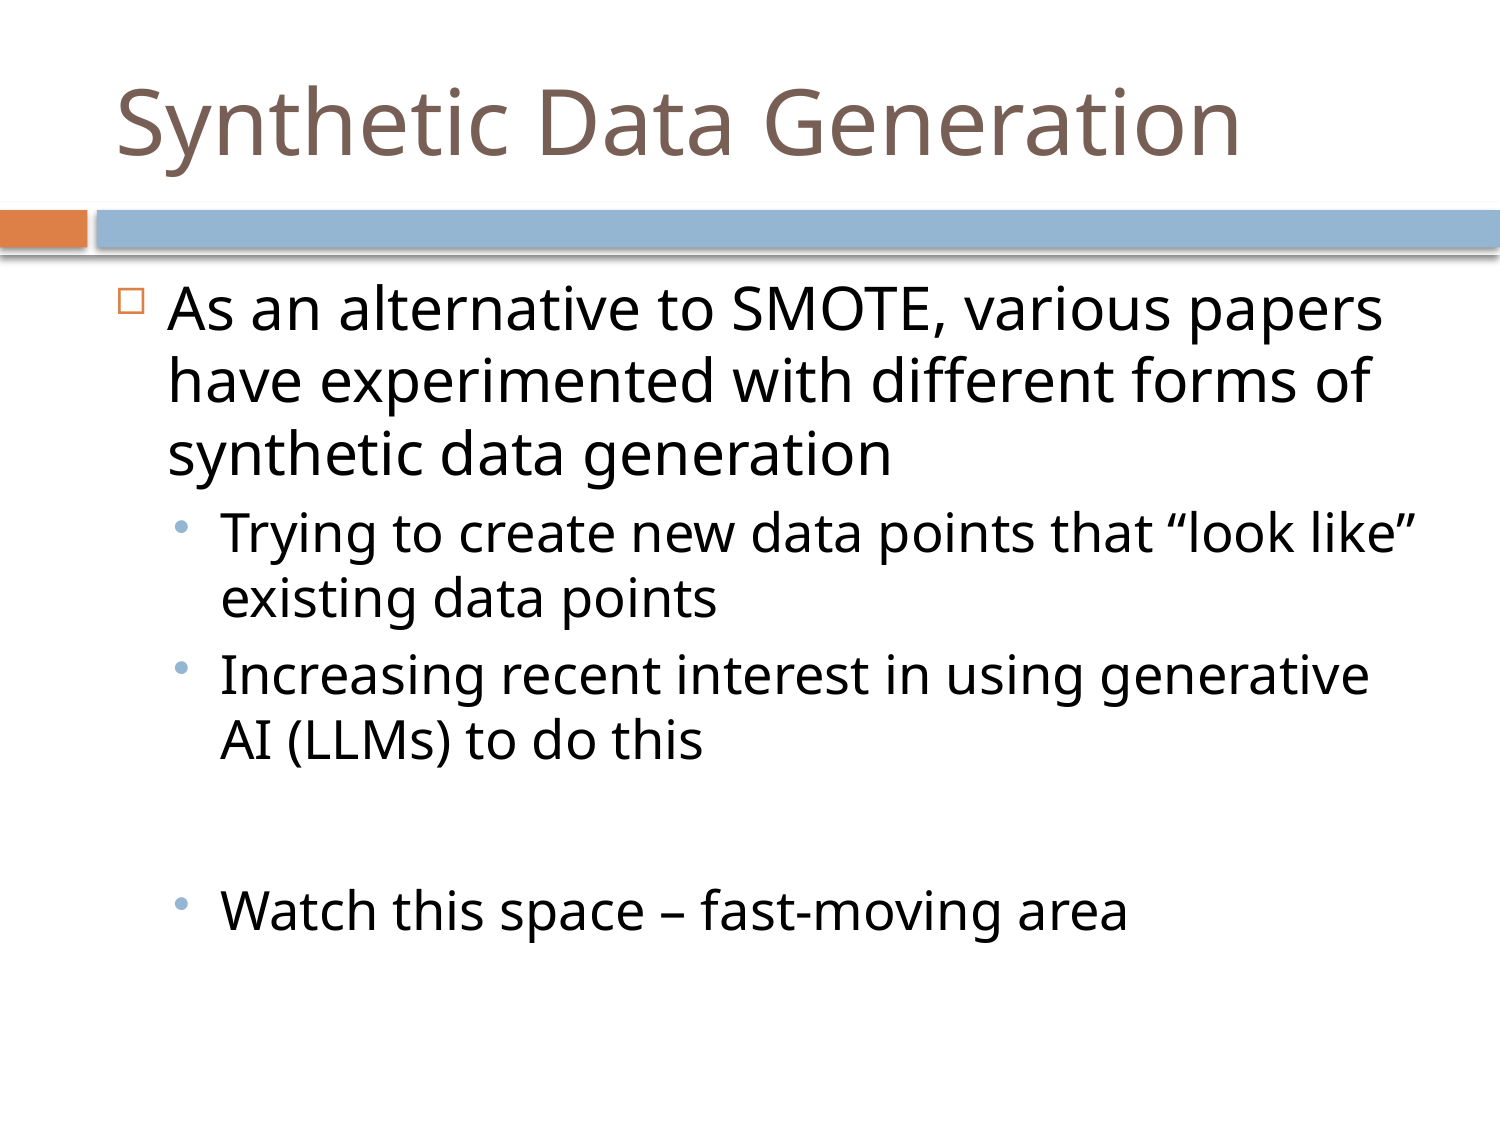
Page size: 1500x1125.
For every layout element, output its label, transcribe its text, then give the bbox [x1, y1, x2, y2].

title Synthetic Data Generation [100, 37, 1438, 200]
list As an alternative to SMOTE, various papers have experimented with different forms of synthetic data generation Trying to create new data points that “look like” existing data points Increasing recent interest in using generative AI (LLMs) to do this Watch this space – fast-moving area [100, 262, 1438, 1000]
